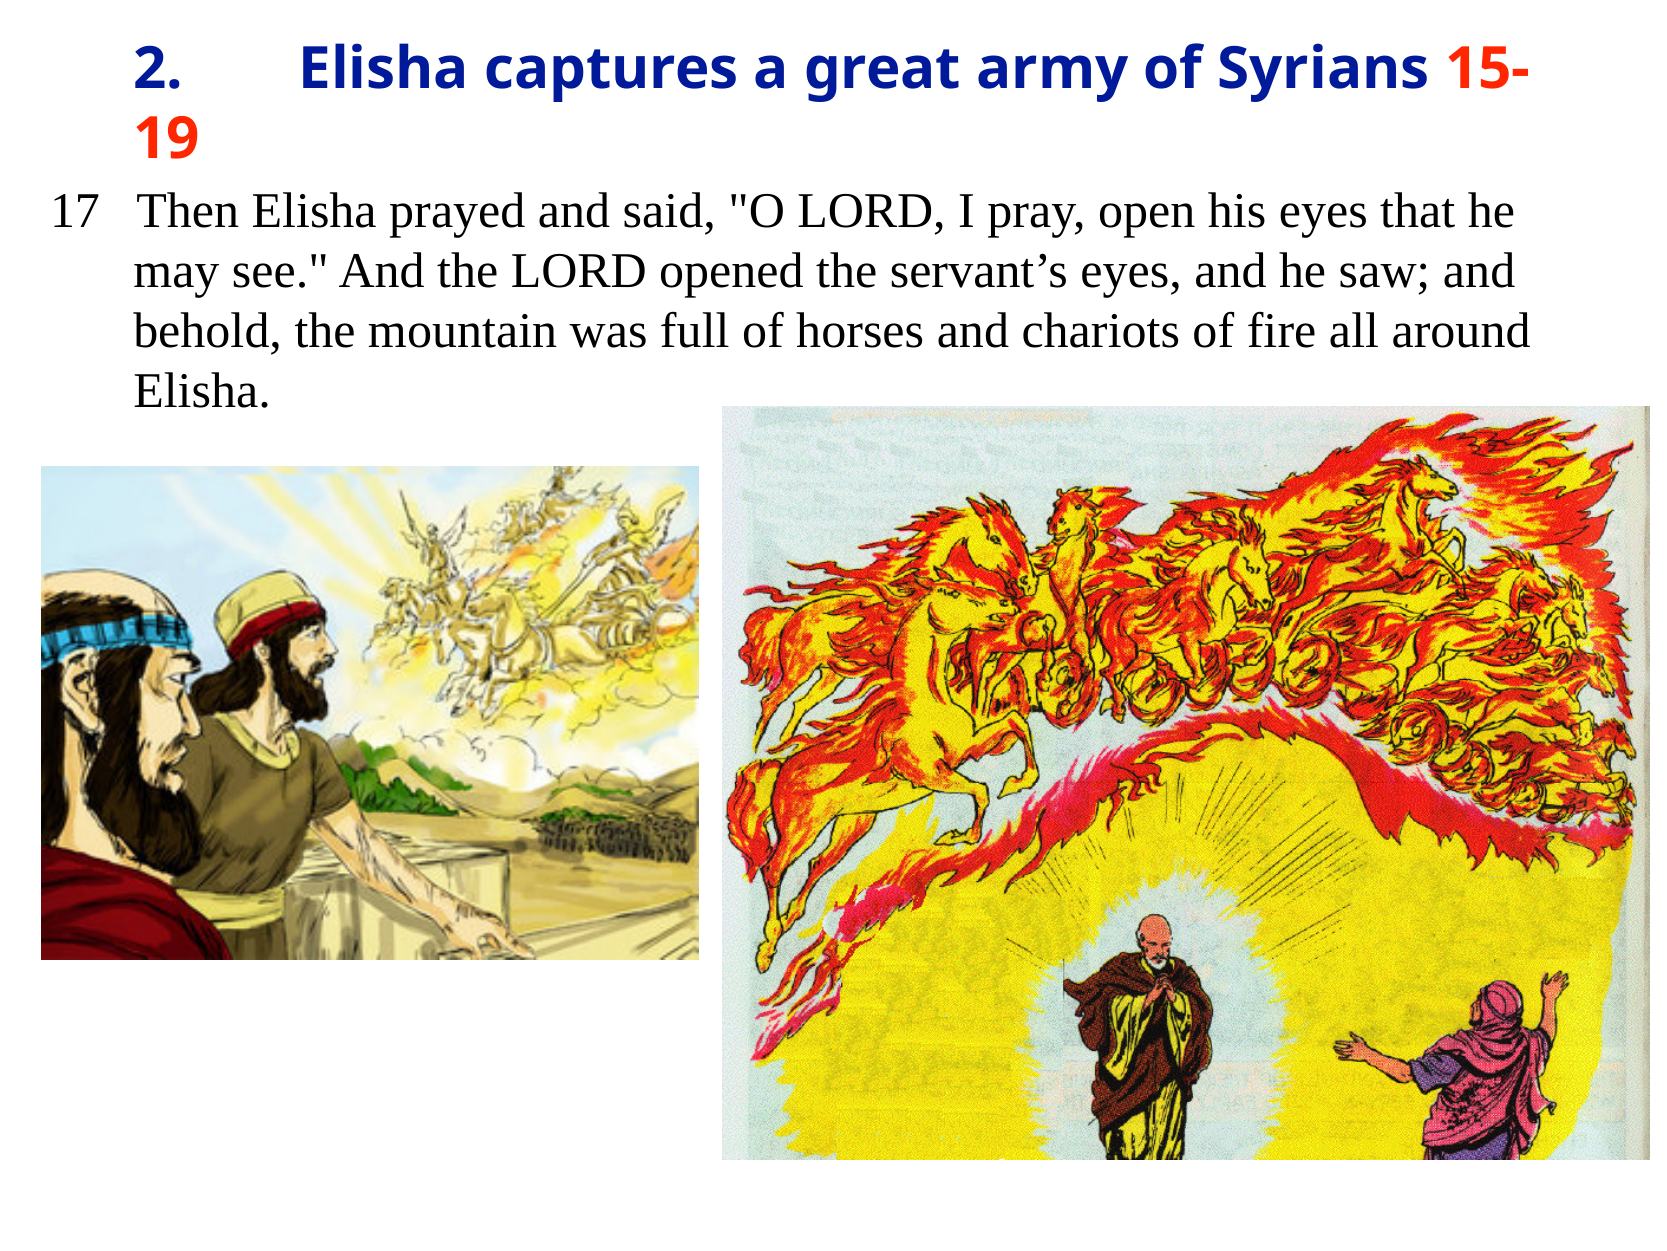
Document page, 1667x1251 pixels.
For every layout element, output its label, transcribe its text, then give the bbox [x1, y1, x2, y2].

picture [721, 405, 1651, 1160]
title 2. Elisha captures a great army of Syrians 15-19 [126, 32, 1568, 168]
text_box 17 Then Elisha prayed and said, "O LORD, I pray, open his eyes that he may see." And the LORD opened the servant’s eyes, and he saw; and behold, the mountain was full of horses and chariots of fire all around Elisha. [43, 170, 1619, 424]
picture [41, 466, 699, 960]
